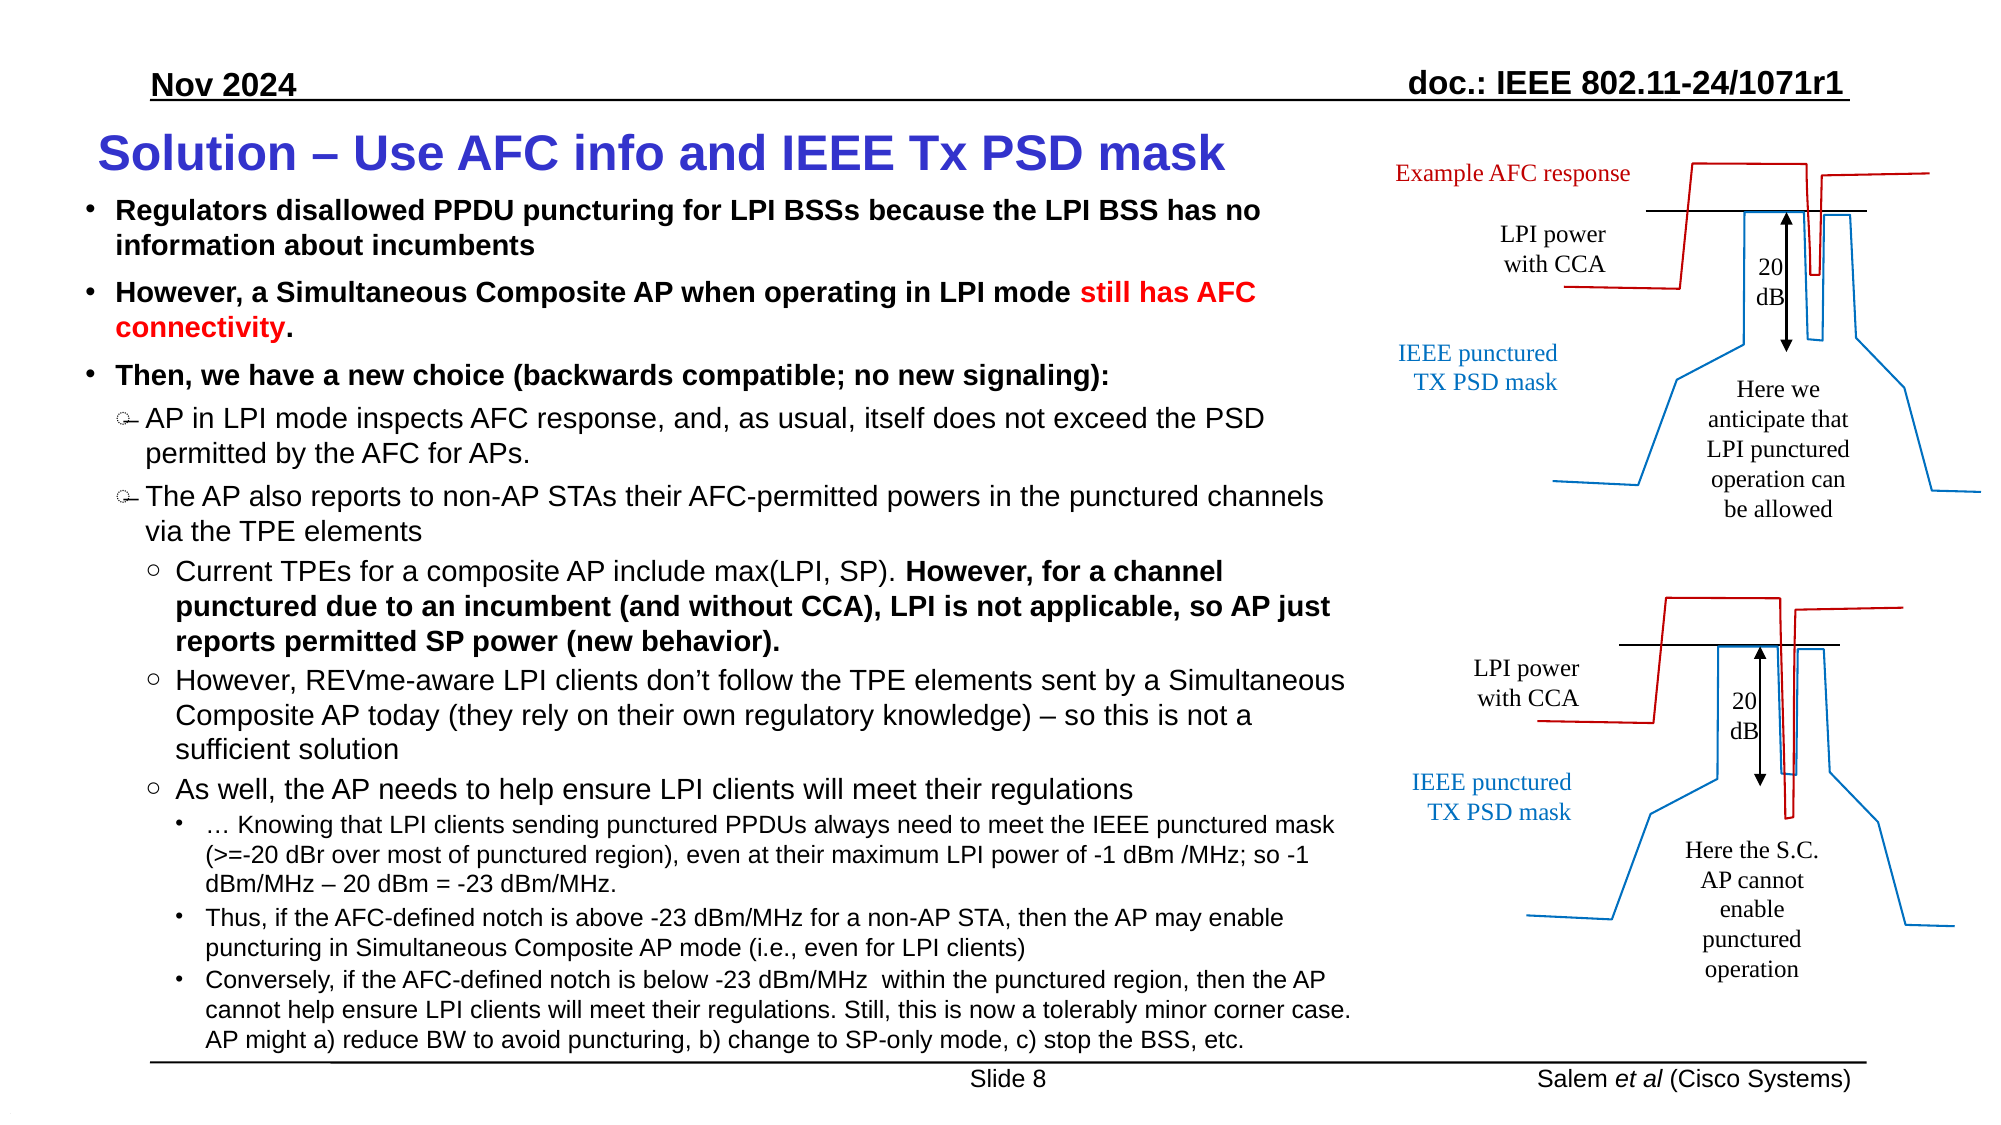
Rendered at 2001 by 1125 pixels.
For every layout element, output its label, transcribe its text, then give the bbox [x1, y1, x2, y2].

slide_number Slide 8 [961, 1061, 1056, 1093]
text_box [1526, 654, 1955, 927]
text_box [1687, 163, 1808, 210]
text_box [1811, 173, 1930, 210]
text_box [1786, 607, 1904, 644]
text_box [1704, 220, 1982, 492]
table_cell S [1660, 647, 1759, 653]
text_box 20 dB [1791, 242, 1802, 318]
text_box IEEE punctured TX PSD mask [1379, 328, 1573, 404]
text_box [1563, 220, 1780, 289]
text_box IEEE punctured TX PSD mask [1393, 758, 1587, 834]
table_cell P [1687, 212, 1786, 218]
text_box [1781, 654, 1795, 819]
text_box 20 dB [1765, 677, 1775, 752]
footer Salem et al (Cisco Systems) [1233, 1062, 1867, 1093]
text_box LPI power with CCA [1482, 210, 1621, 285]
list Regulators disallowed PPDU puncturing for LPI BSSs because the LPI BSS has no information about incumbents However, a Simultaneous Composite AP when operating in LPI mode still has AFC connectivity. Then, we have a new choice (backwards compatible; no new signaling): AP in LPI mode inspects AFC response, and, as usual, itself does not exceed the PSD permitted by the AFC for APs. The AP also reports to non-AP STAs their AFC-permitted powers in the punctured channels via the TPE elements Current TPEs for a composite AP include max(LPI, SP). However, for a channel punctured due to an incumbent (and without CCA), LPI is not applicable, so AP just reports permitted SP power (new behavior). However, REVme-aware LPI clients don’t follow the TPE elements sent by a Simultaneous Composite AP today (they rely on their own regulatory knowledge) – so this is not a sufficient solution As well, the AP needs to help ensure LPI clients will meet their regulations … Knowing that LPI clients sending punctured PPDUs always need to meet the IEEE punctured mask (>=-20 dBr over most of punctured region), even at their maximum LPI power of -1 dBm /MHz; so -1 dBm/MHz – 20 dBm = -23 dBm/MHz. Thus, if the AFC-defined notch is above -23 dBm/MHz for a non-AP STA, then the AP may enable puncturing in Simultaneous Composite AP mode (i.e., even for LPI clients) Conversely, if the AFC-defined notch is below -23 dBm/MHz within the punctured region, then the AP cannot help ensure LPI clients will meet their regulations. Still, this is now a tolerably minor corner case. AP might a) reduce BW to avoid puncturing, b) change to SP-only mode, c) stop the BSS, etc. [70, 183, 1384, 1109]
table_cell P [1787, 212, 1799, 217]
text_box [1661, 597, 1781, 644]
text_box [1808, 220, 1821, 275]
text_box Here we anticipate that LPI punctured operation can be allowed [1690, 365, 1867, 531]
text_box 20 dB [1714, 677, 1755, 752]
text_box [1552, 372, 1690, 486]
text_box 20 dB [1740, 242, 1782, 318]
title Solution – Use AFC info and IEEE Tx PSD mask [82, 112, 1267, 183]
text_box [1537, 654, 1752, 724]
text_box Here the S.C. AP cannot enable punctured operation [1664, 825, 1841, 991]
table_cell S [1761, 647, 1774, 652]
text_box LPI power with CCA [1456, 644, 1595, 719]
text_box Example AFC response [1318, 148, 1646, 194]
